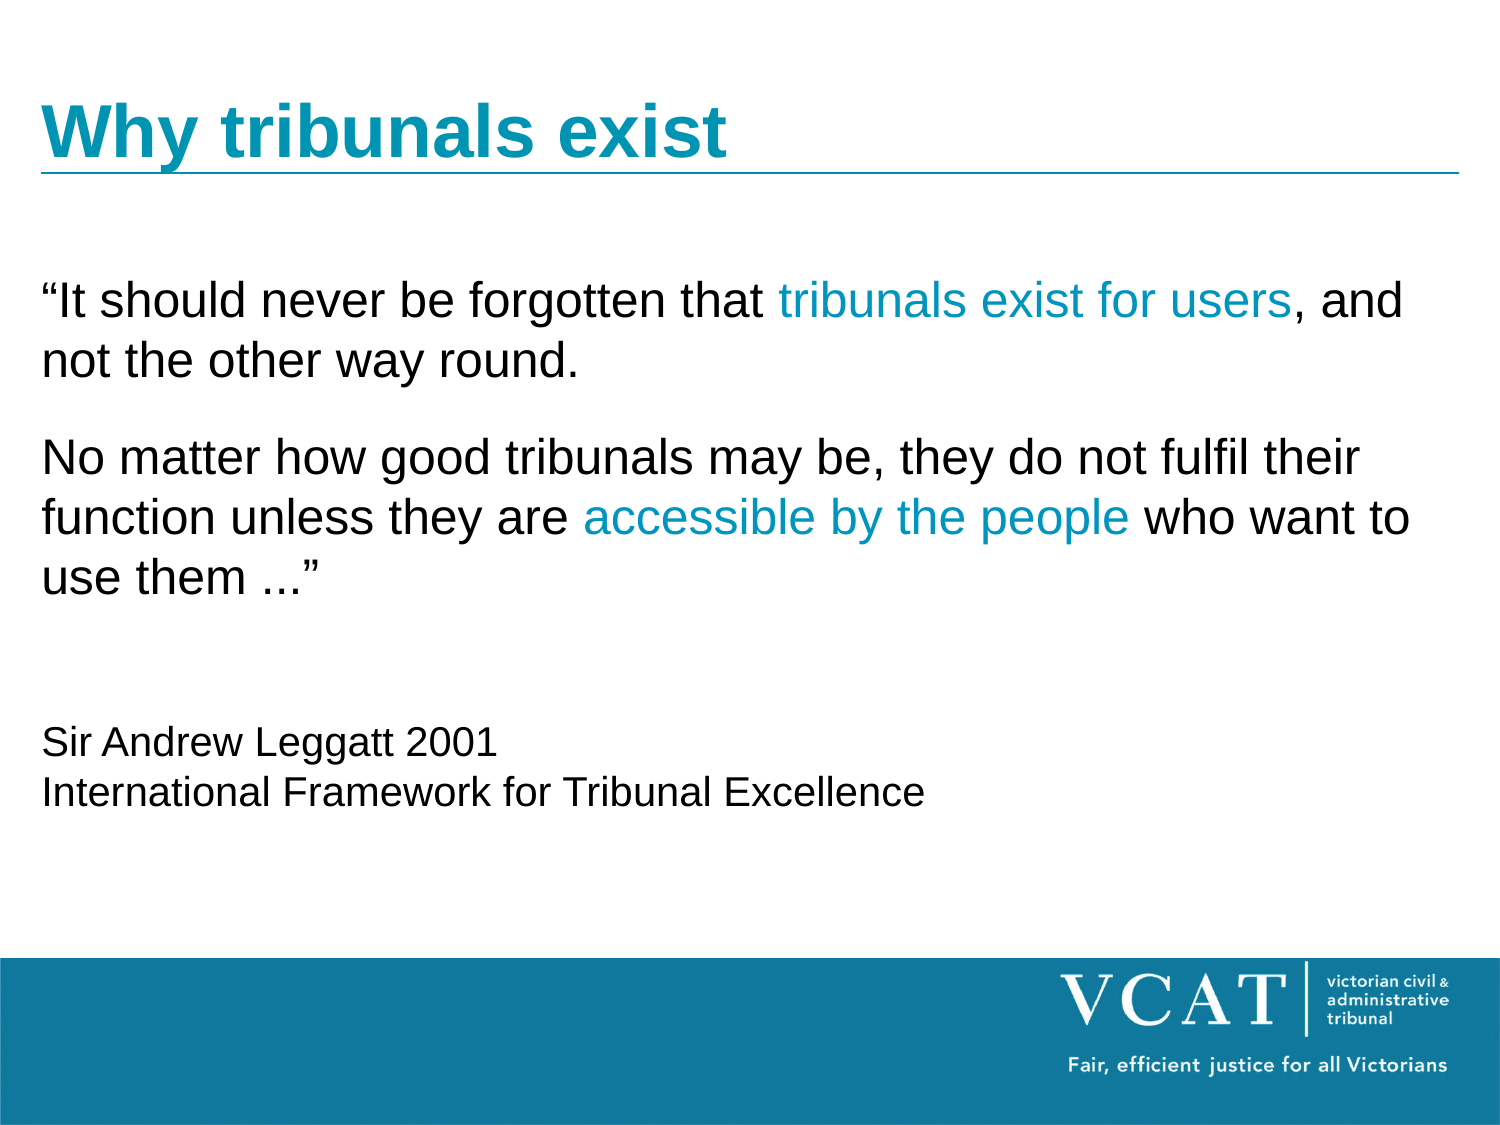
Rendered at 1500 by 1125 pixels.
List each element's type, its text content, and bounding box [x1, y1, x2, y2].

title Why tribunals exist [41, 45, 1459, 173]
picture [0, 958, 1500, 1125]
list “It should never be forgotten that tribunals exist for users, and not the other way round. No matter how good tribunals may be, they do not fulfil their function unless they are accessible by the people who want to use them ...” Sir Andrew Leggatt 2001 International Framework for Tribunal Excellence [41, 267, 1459, 941]
